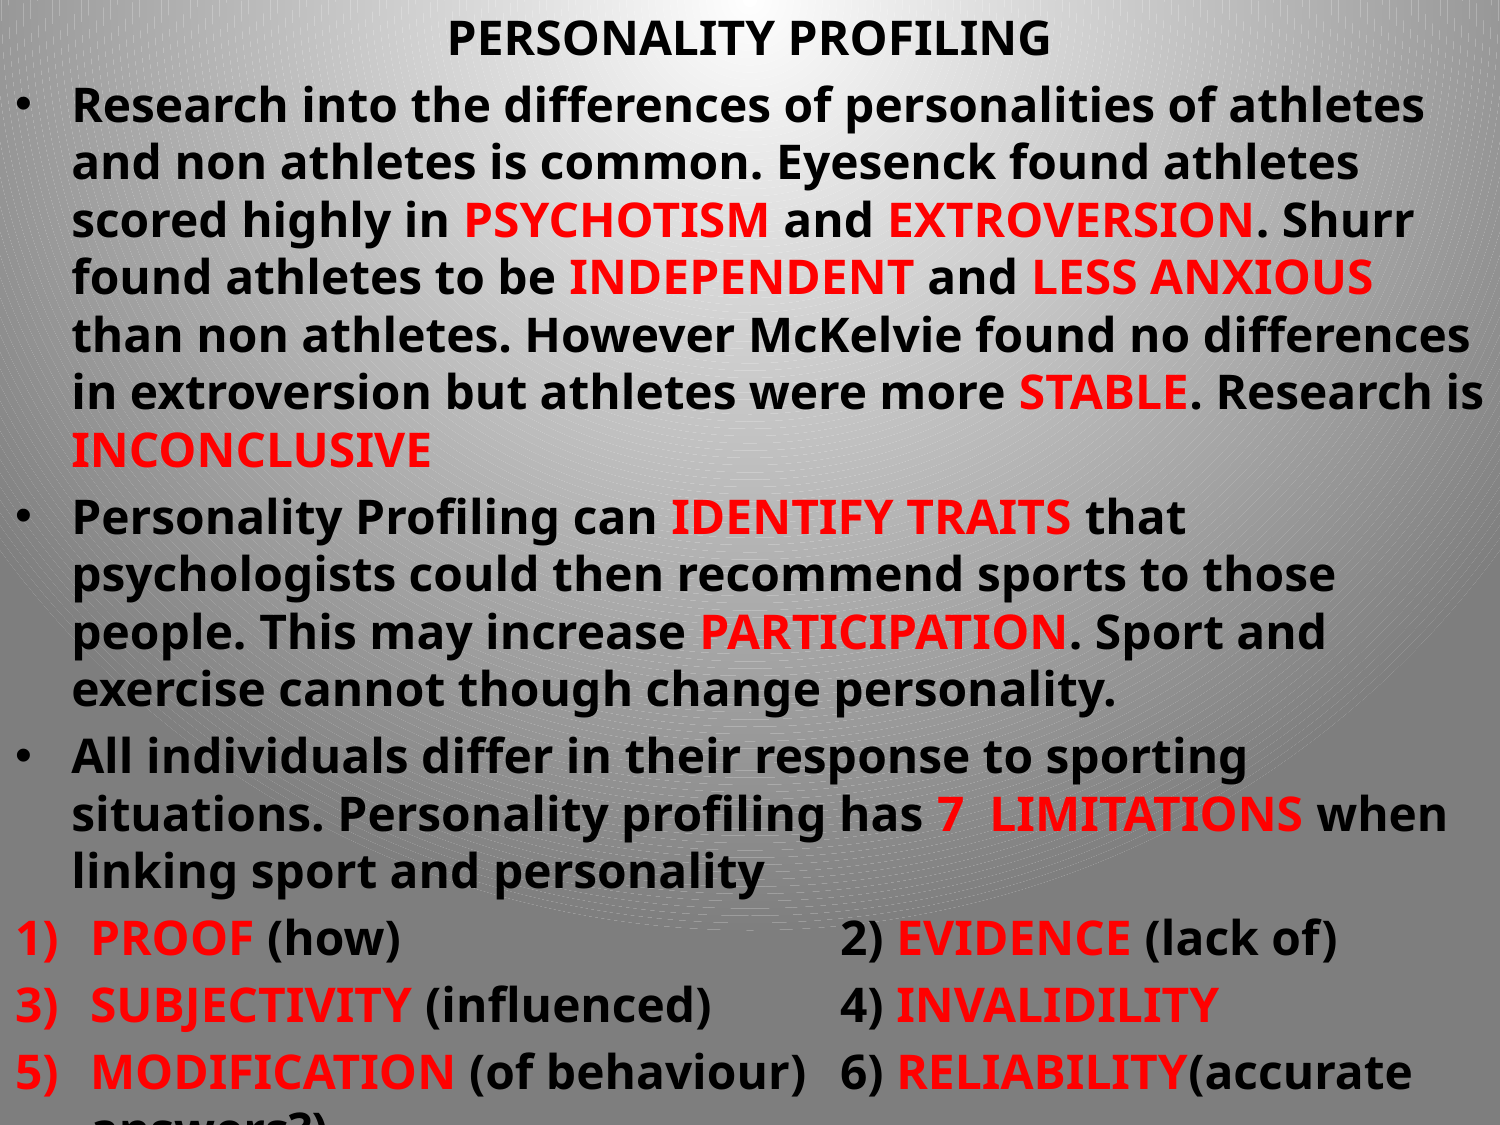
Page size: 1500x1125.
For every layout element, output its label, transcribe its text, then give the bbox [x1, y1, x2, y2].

list PERSONALITY PROFILING Research into the differences of personalities of athletes and non athletes is common. Eyesenck found athletes scored highly in PSYCHOTISM and EXTROVERSION. Shurr found athletes to be INDEPENDENT and LESS ANXIOUS than non athletes. However McKelvie found no differences in extroversion but athletes were more STABLE. Research is INCONCLUSIVE Personality Profiling can IDENTIFY TRAITS that psychologists could then recommend sports to those people. This may increase PARTICIPATION. Sport and exercise cannot though change personality. All individuals differ in their response to sporting situations. Personality profiling has 7 LIMITATIONS when linking sport and personality PROOF (how) 2) EVIDENCE (lack of) SUBJECTIVITY (influenced) 4) INVALIDILITY MODIFICATION (of behaviour) 6) RELIABILITY(accurate answers?) 7) STEREOTYPING (profiling will do this) [0, 0, 1500, 1125]
